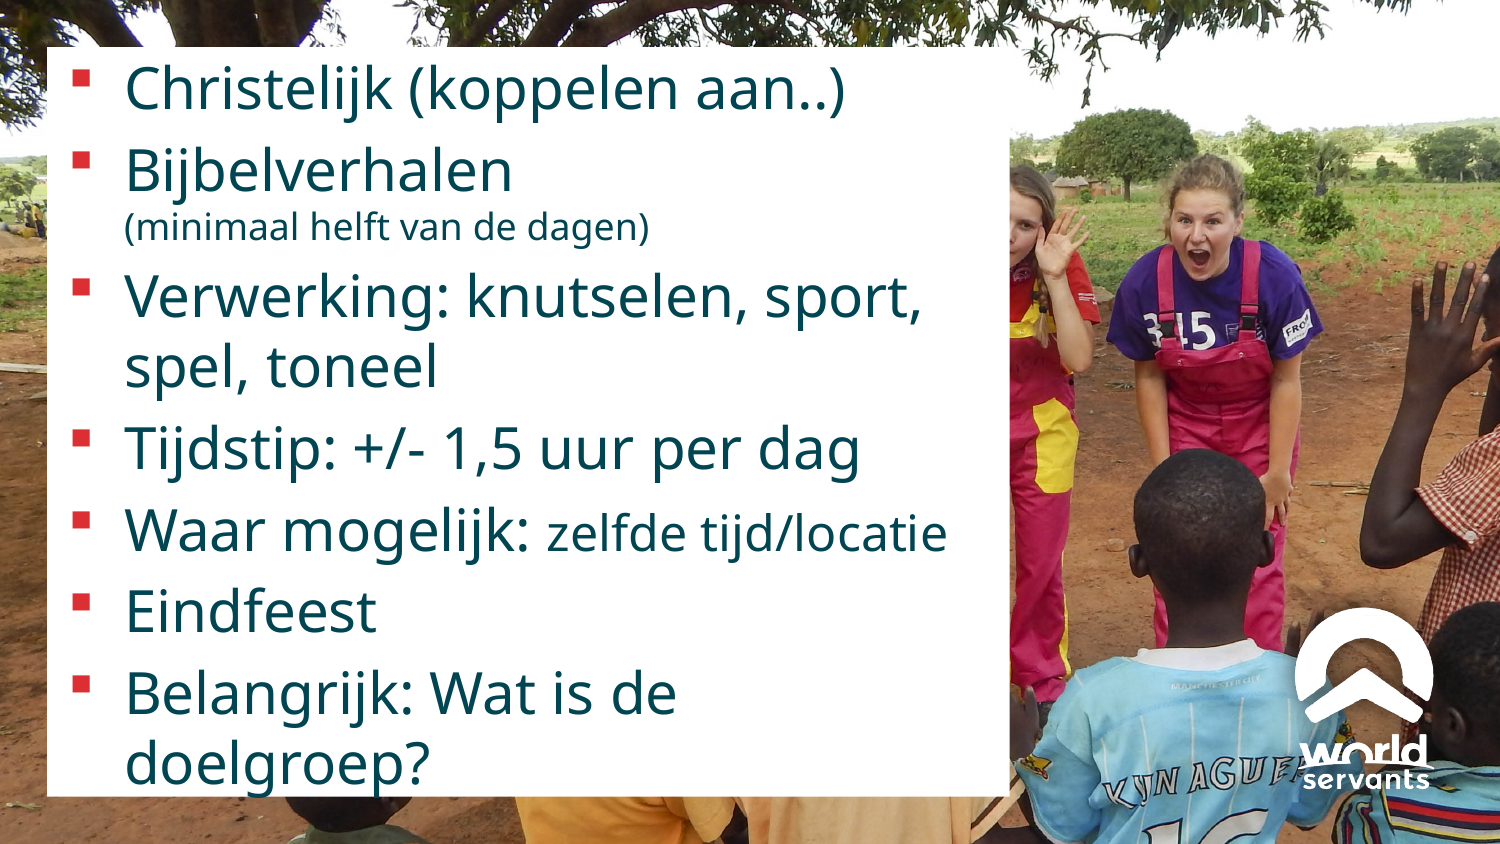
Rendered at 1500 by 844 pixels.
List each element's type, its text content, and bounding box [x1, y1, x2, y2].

list Christelijk (koppelen aan..) Bijbelverhalen (minimaal helft van de dagen) Verwerking: knutselen, sport, spel, toneel Tijdstip: +/- 1,5 uur per dag Waar mogelijk: zelfde tijd/locatie Eindfeest Belangrijk: Wat is de doelgroep? [53, 43, 999, 624]
picture [0, 0, 1500, 844]
